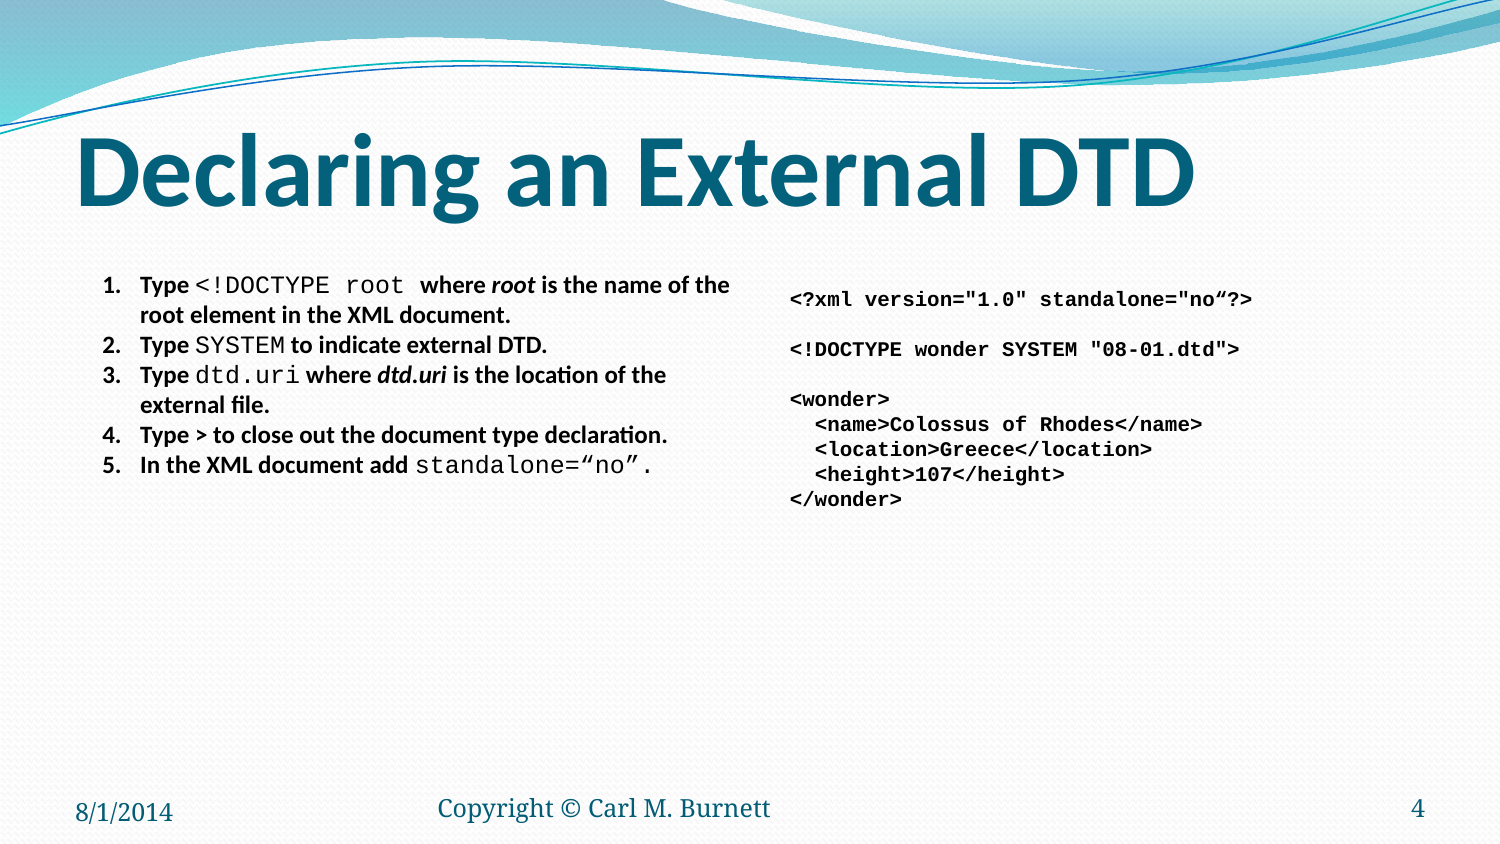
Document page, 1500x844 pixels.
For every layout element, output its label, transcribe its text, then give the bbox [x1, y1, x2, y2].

title Declaring an External DTD [75, 86, 1425, 228]
slide_number 4 [1299, 782, 1425, 827]
footer Copyright © Carl M. Burnett [437, 782, 988, 827]
text_box <?xml version="1.0" standalone="no“?> <!DOCTYPE wonder SYSTEM "08-01.dtd"> <wonder> <name>Colossus of Rhodes</name> <location>Greece</location> <height>107</height> </wonder> [774, 277, 1475, 518]
text_box Type <!DOCTYPE root where root is the name of the root element in the XML document. Type SYSTEM to indicate external DTD. Type dtd.uri where dtd.uri is the location of the external file. Type > to close out the document type declaration. In the XML document add standalone=“no”. [87, 261, 750, 486]
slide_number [75, 782, 425, 827]
